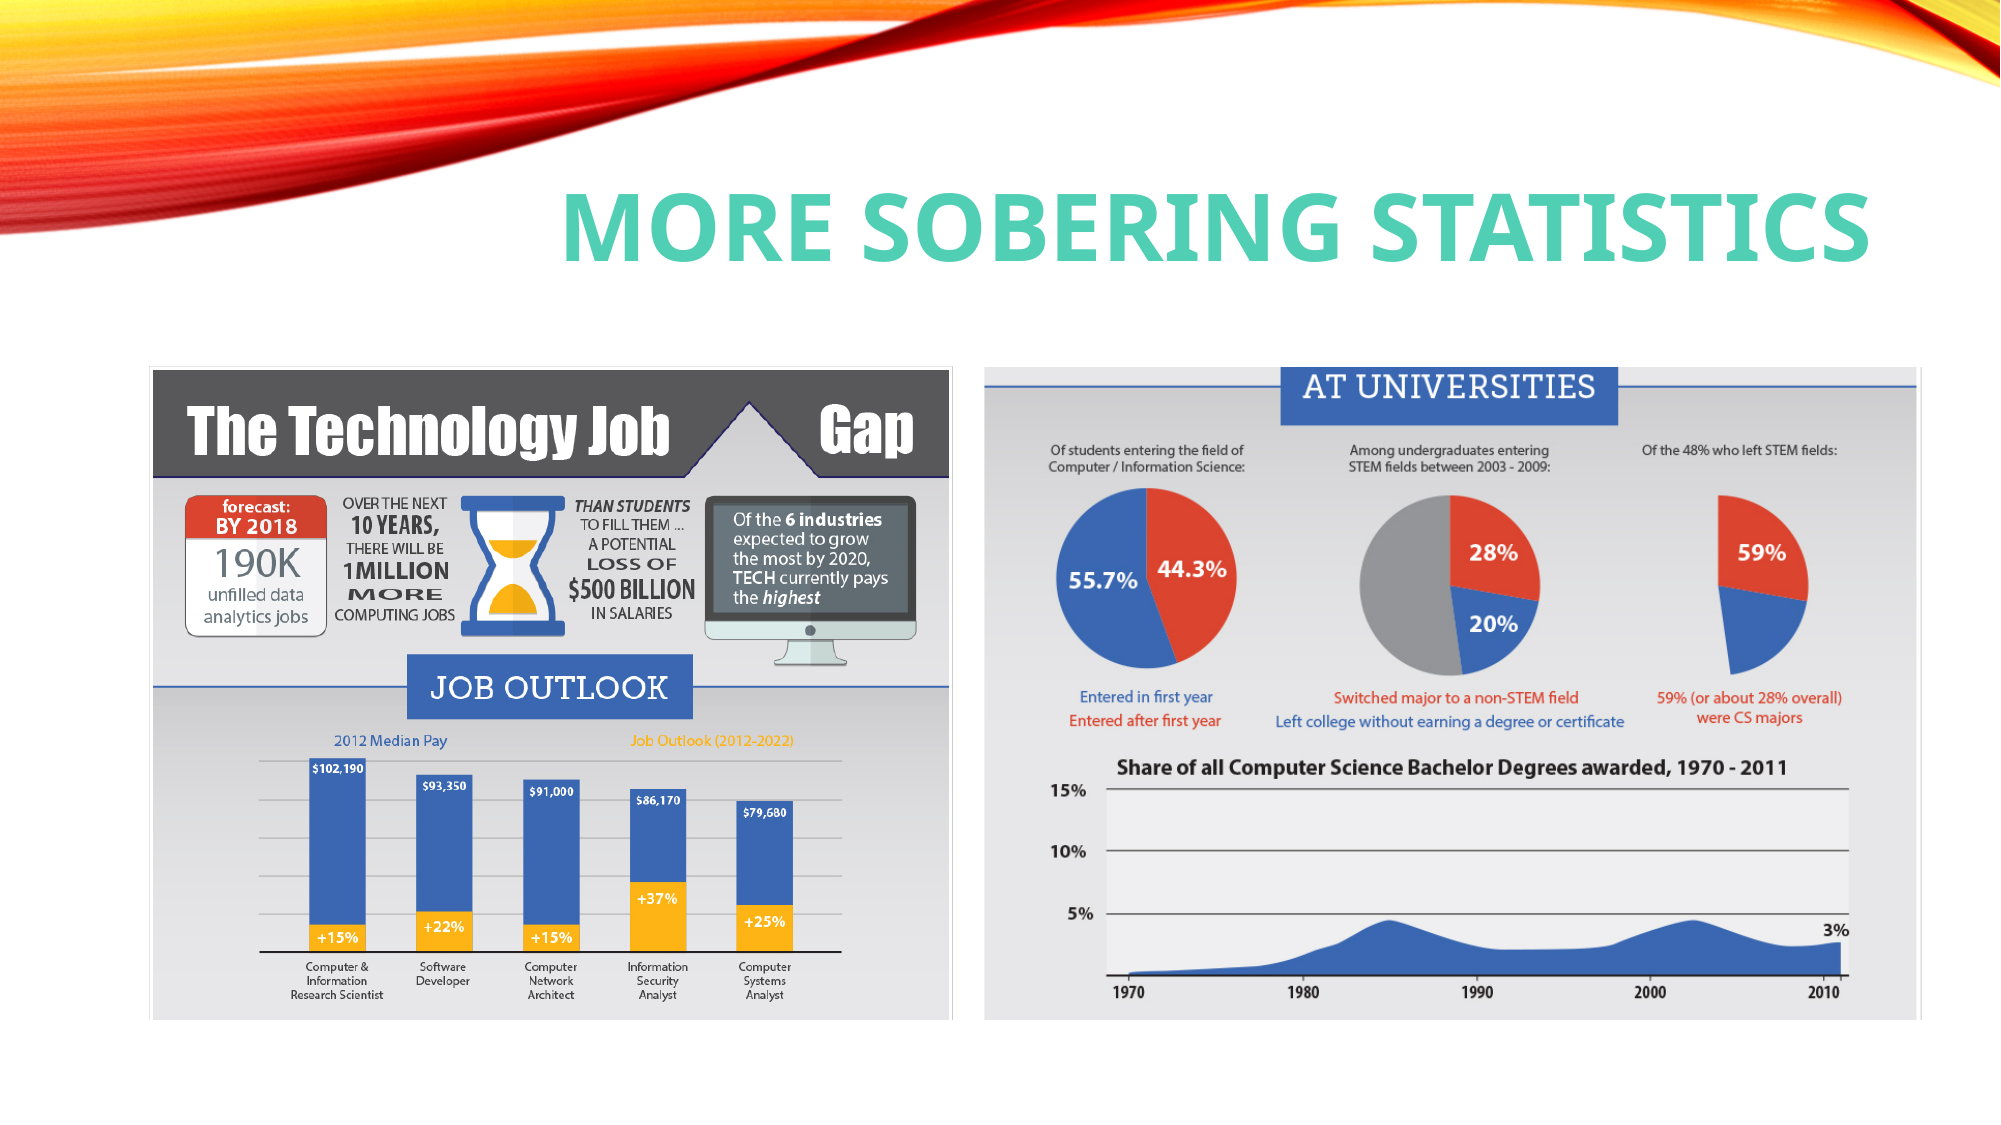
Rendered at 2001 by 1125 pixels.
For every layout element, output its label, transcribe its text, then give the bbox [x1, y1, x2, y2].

title More sobering statistics [474, 125, 1888, 338]
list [982, 367, 1931, 1021]
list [126, 359, 974, 1021]
picture [0, 0, 2000, 237]
